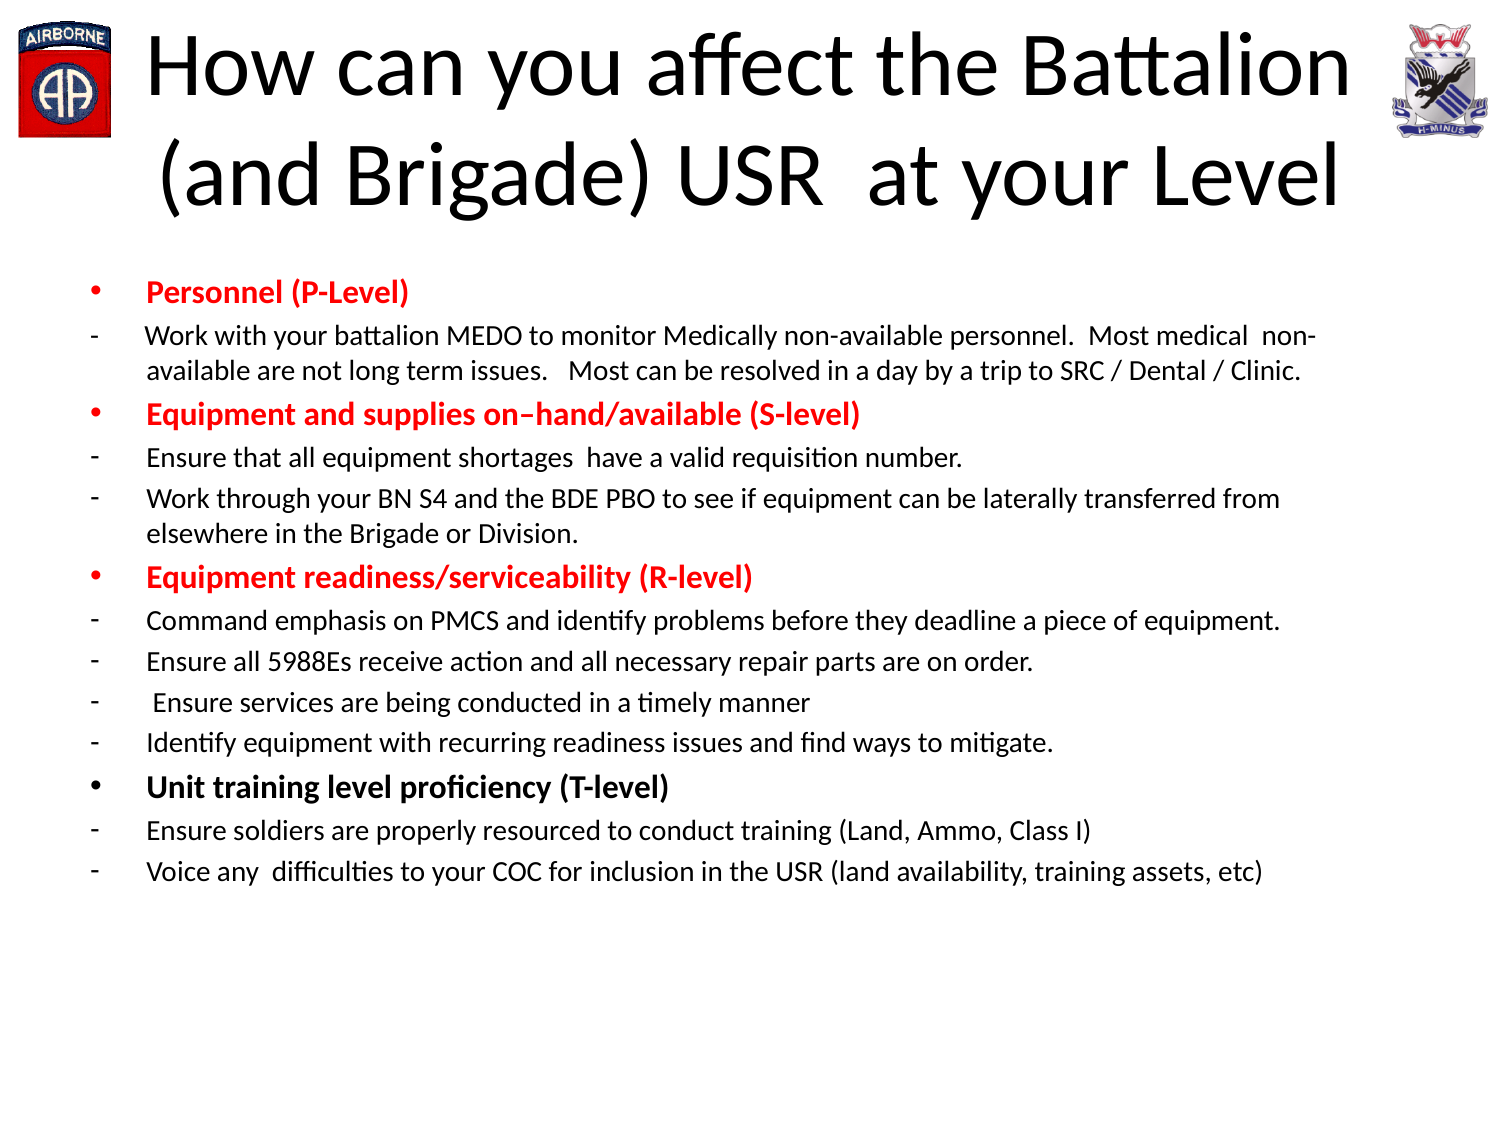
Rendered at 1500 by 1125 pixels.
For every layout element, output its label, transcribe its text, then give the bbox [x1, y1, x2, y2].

list Personnel (P-Level) - Work with your battalion MEDO to monitor Medically non-available personnel. Most medical non-available are not long term issues. Most can be resolved in a day by a trip to SRC / Dental / Clinic. Equipment and supplies on–hand/available (S-level) Ensure that all equipment shortages have a valid requisition number. Work through your BN S4 and the BDE PBO to see if equipment can be laterally transferred from elsewhere in the Brigade or Division. Equipment readiness/serviceability (R-level) Command emphasis on PMCS and identify problems before they deadline a piece of equipment. Ensure all 5988Es receive action and all necessary repair parts are on order. Ensure services are being conducted in a timely manner Identify equipment with recurring readiness issues and find ways to mitigate. Unit training level proficiency (T-level) Ensure soldiers are properly resourced to conduct training (Land, Ammo, Class I) Voice any difficulties to your COC for inclusion in the USR (land availability, training assets, etc) [74, 262, 1426, 1006]
picture [1392, 24, 1488, 138]
picture [16, 18, 113, 138]
title How can you affect the Battalion (and Brigade) USR at your Level [74, 74, 1426, 262]
